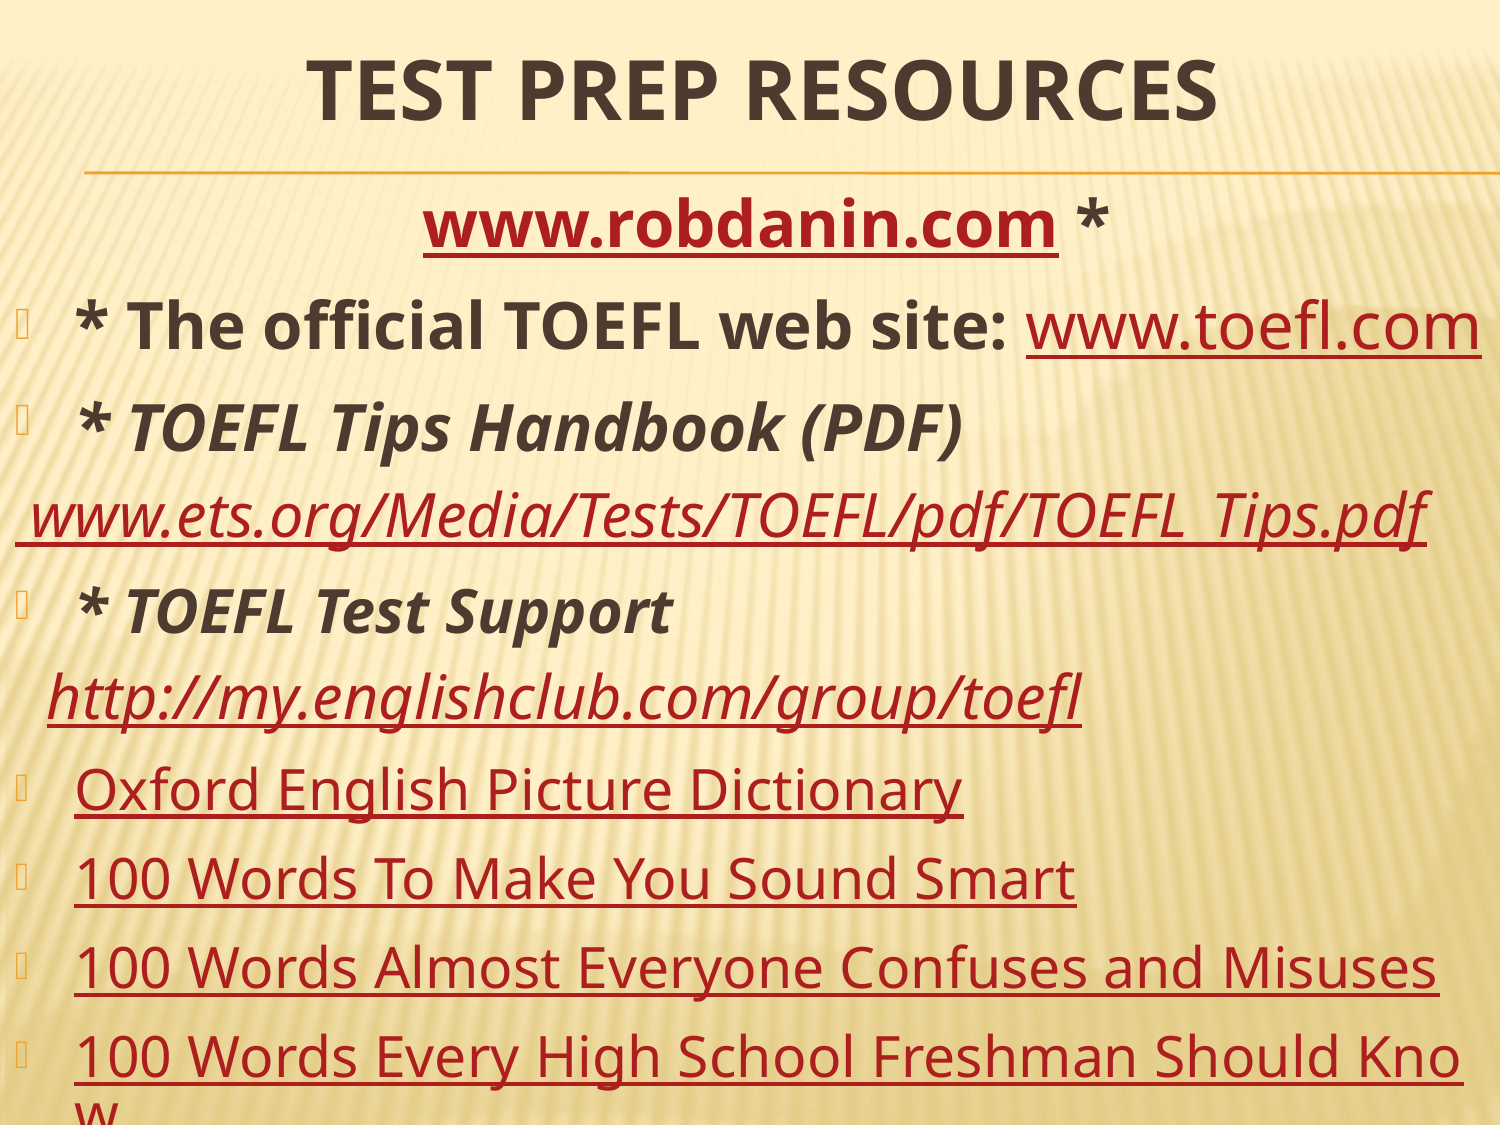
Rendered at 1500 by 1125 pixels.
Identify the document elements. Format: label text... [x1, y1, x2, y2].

list www.robdanin.com * * The official TOEFL web site: www.toefl.com * TOEFL Tips Handbook (PDF) www.ets.org/Media/Tests/TOEFL/pdf/TOEFL_Tips.pdf * TOEFL Test Support http://my.englishclub.com/group/toefl Oxford English Picture Dictionary 100 Words To Make You Sound Smart 100 Words Almost Everyone Confuses and Misuses 100 Words Every High School Freshman Should Know [0, 174, 1500, 1125]
title Test Prep Resources [50, 0, 1475, 174]
